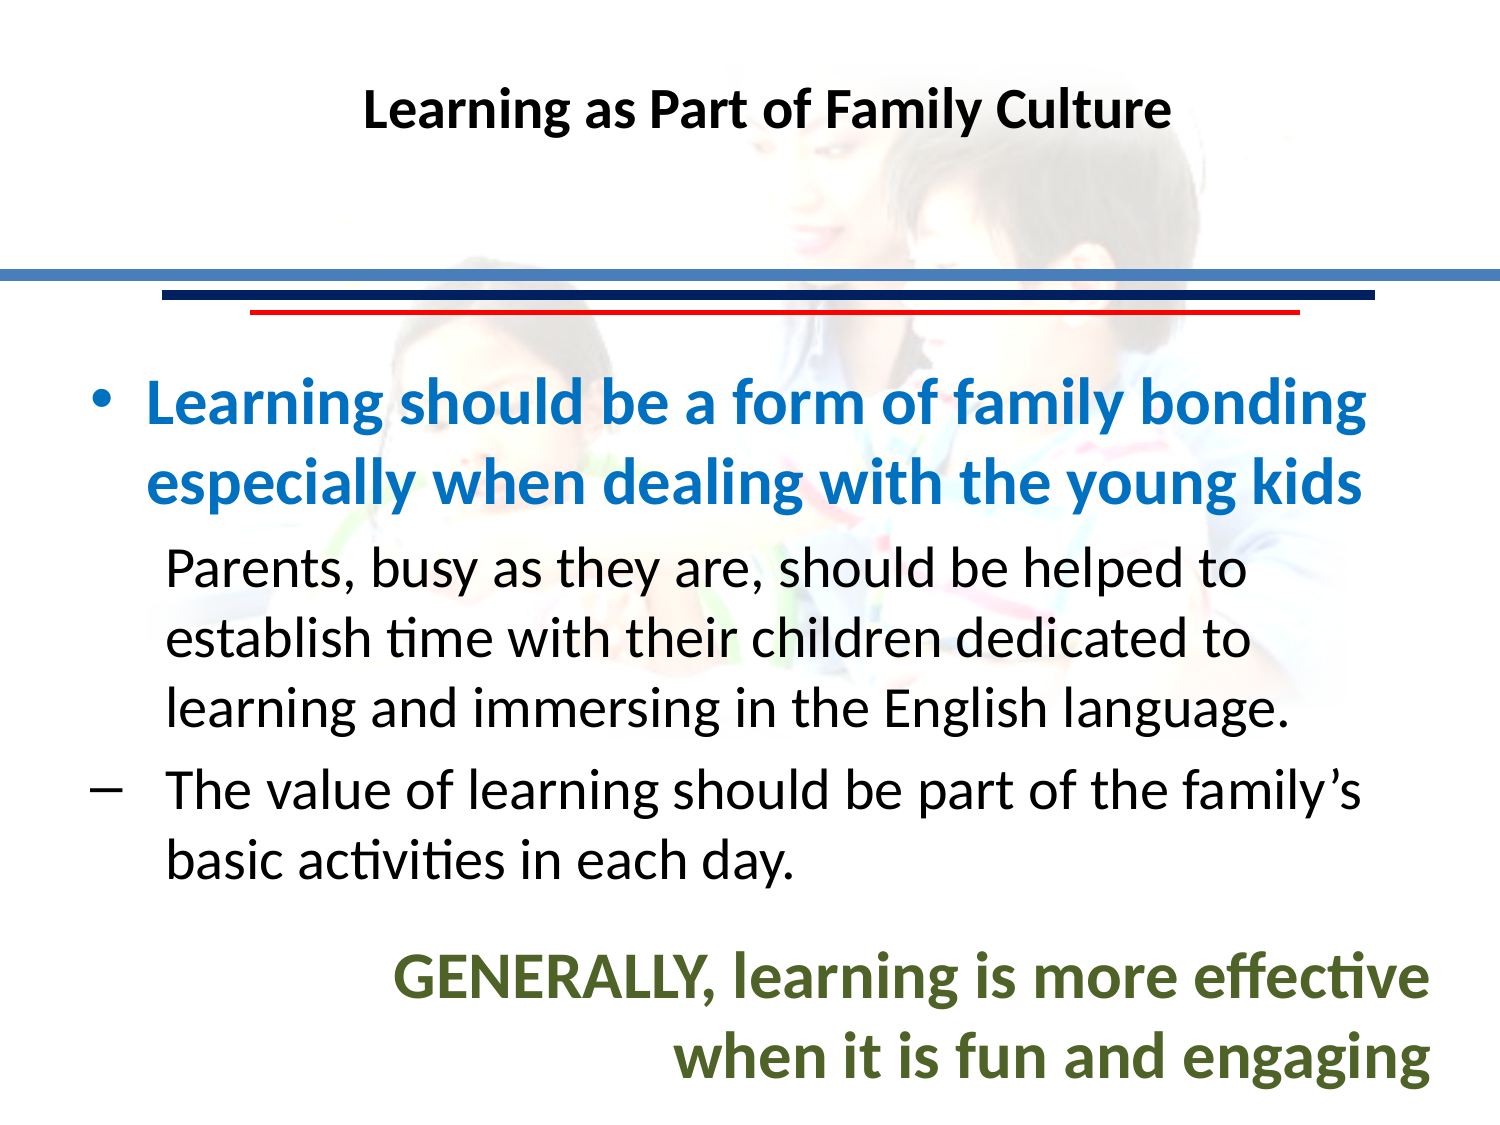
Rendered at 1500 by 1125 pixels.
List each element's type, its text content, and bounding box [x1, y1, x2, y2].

text_box Learning as Part of Family Culture [162, 62, 1388, 148]
list Learning should be a form of family bonding especially when dealing with the young kids Parents, busy as they are, should be helped to establish time with their children dedicated to learning and immersing in the English language. The value of learning should be part of the family’s basic activities in each day. [75, 350, 1425, 1093]
text_box GENERALLY, learning is more effective when it is fun and engaging [246, 924, 1447, 1100]
picture [146, 276, 1348, 741]
picture [146, 64, 1348, 274]
